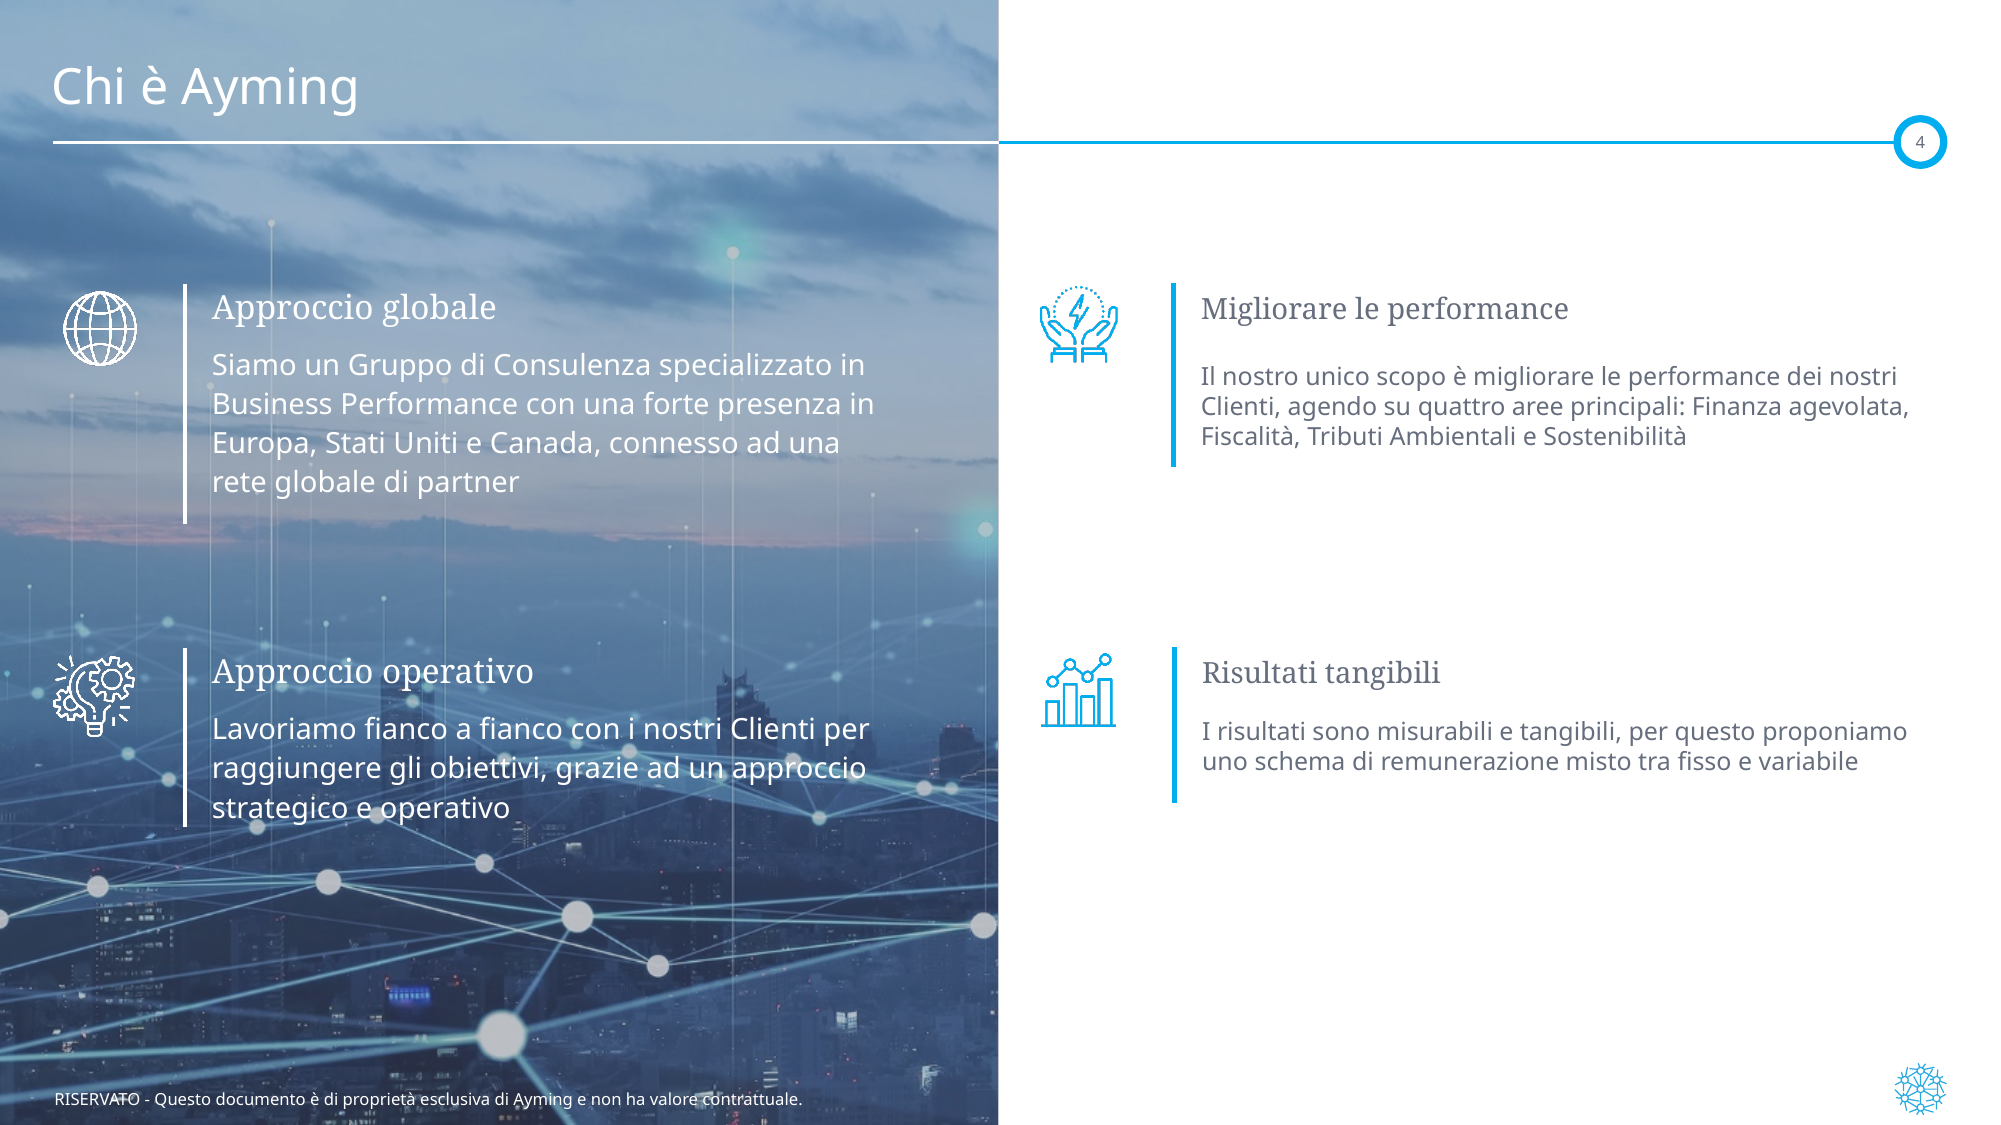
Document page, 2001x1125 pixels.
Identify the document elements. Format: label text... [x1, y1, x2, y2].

slide_number 4 [1878, 128, 1963, 159]
picture [1101, 682, 1109, 724]
picture [1066, 686, 1075, 724]
text_box Migliorare le performance Il nostro unico scopo è migliorare le performance dei nostri Clienti, agendo su quattro aree principali: Finanza agevolata, Fiscalità, Tributi Ambientali e Sostenibilità [1186, 282, 1944, 442]
text_box Siamo un Gruppo di Consulenza specializzato in Business Performance con una forte presenza in Europa, Stati Uniti e Canada, connesso ad una rete globale di partner [197, 334, 911, 507]
picture [62, 291, 137, 366]
text_box Lavoriamo fianco a fianco con i nostri Clienti per raggiungere gli obiettivi, grazie ad un approccio strategico e operativo [197, 698, 911, 828]
text_box Approccio globale [197, 278, 897, 334]
picture [1037, 283, 1120, 365]
text_box Approccio operativo [197, 643, 897, 698]
picture [1083, 699, 1092, 724]
picture [1041, 653, 1116, 724]
text_box Risultati tangibili [1187, 647, 1945, 691]
text_box Chi è Ayming [51, 26, 1879, 116]
picture [1048, 704, 1057, 724]
text_box I risultati sono misurabili e tangibili, per questo proponiamo uno schema di remunerazione misto tra fisso e variabile [1187, 707, 1945, 789]
picture [53, 655, 135, 737]
